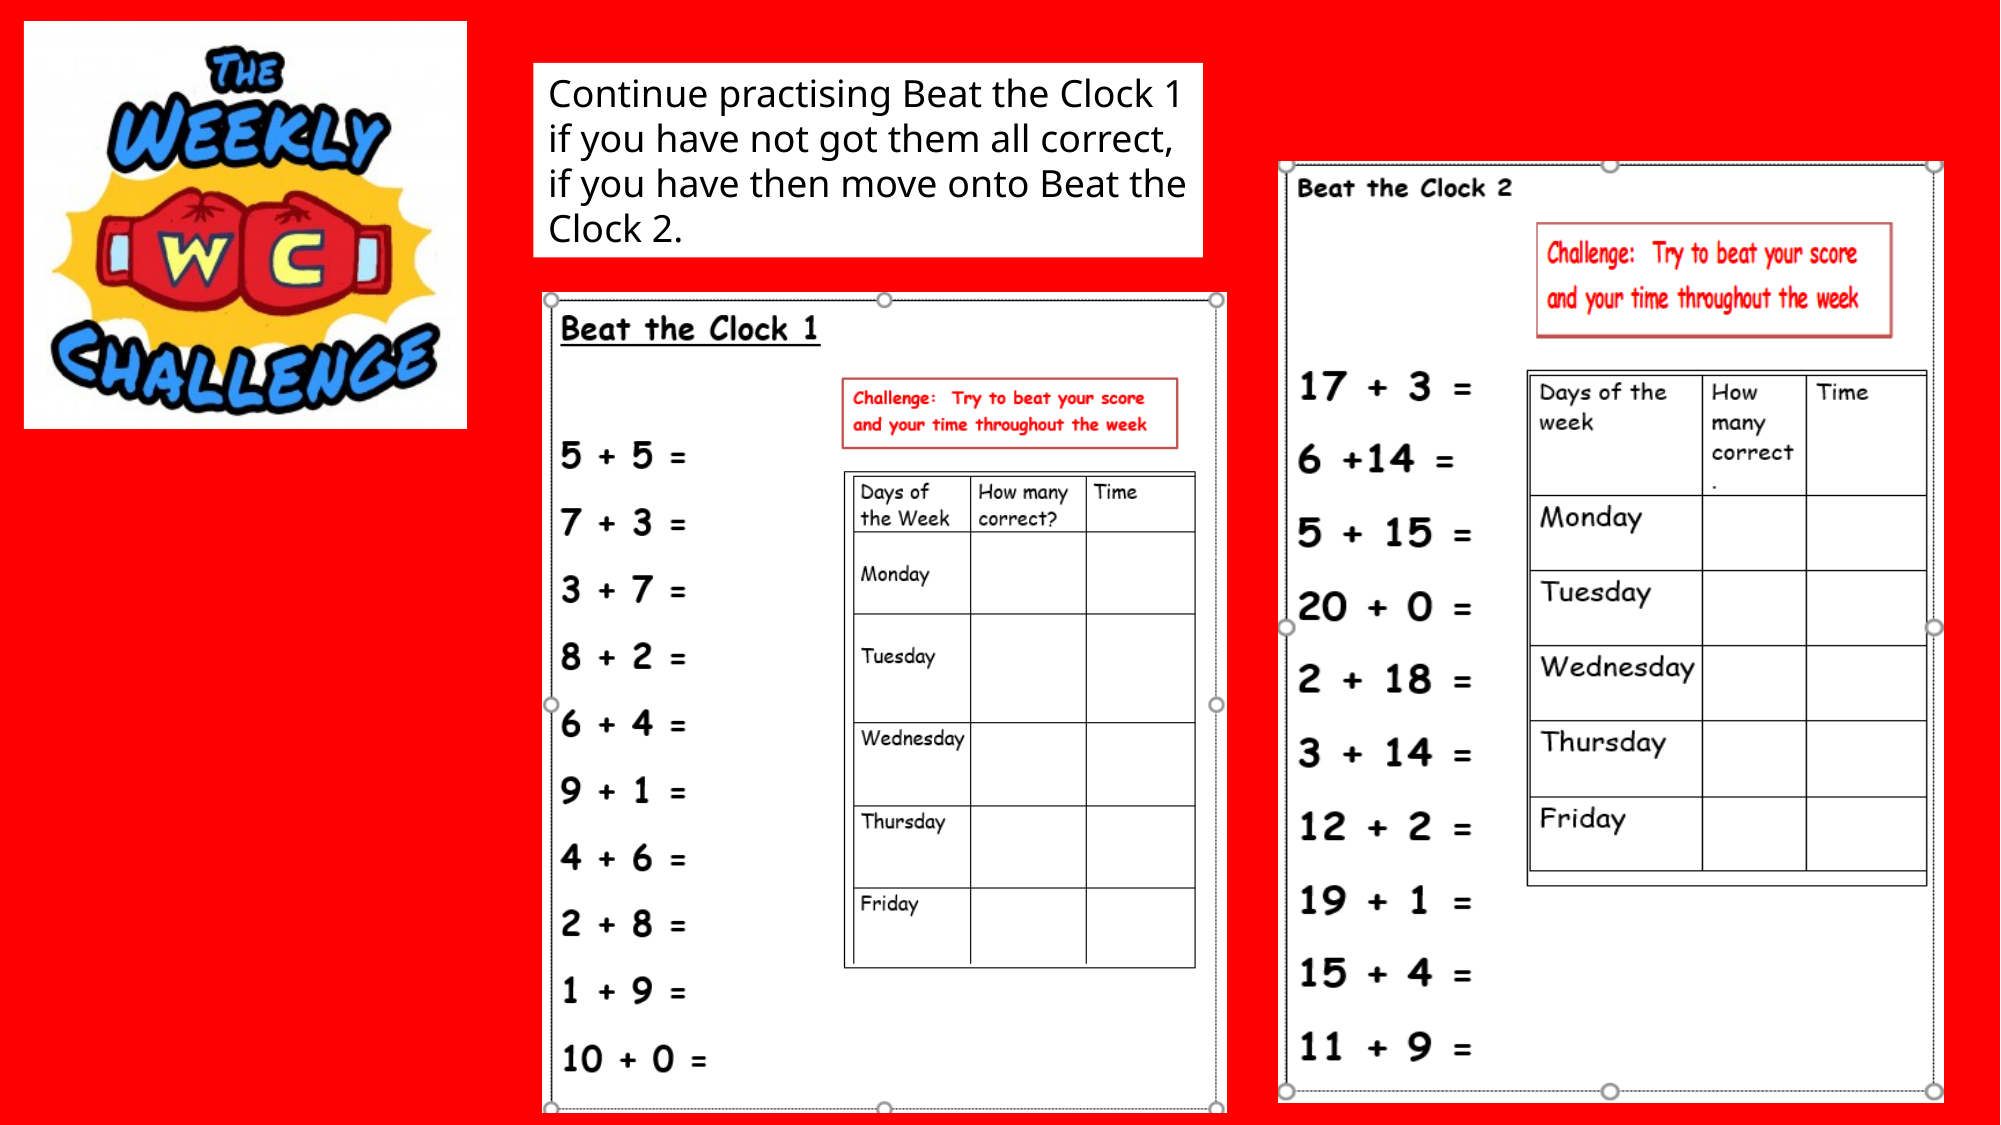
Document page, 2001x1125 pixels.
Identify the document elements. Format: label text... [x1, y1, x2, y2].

picture [542, 292, 1227, 1113]
picture [23, 21, 467, 429]
picture [1278, 161, 1944, 1103]
text_box Continue practising Beat the Clock 1 if you have not got them all correct, if you have then move onto Beat the Clock 2. [533, 62, 1203, 258]
